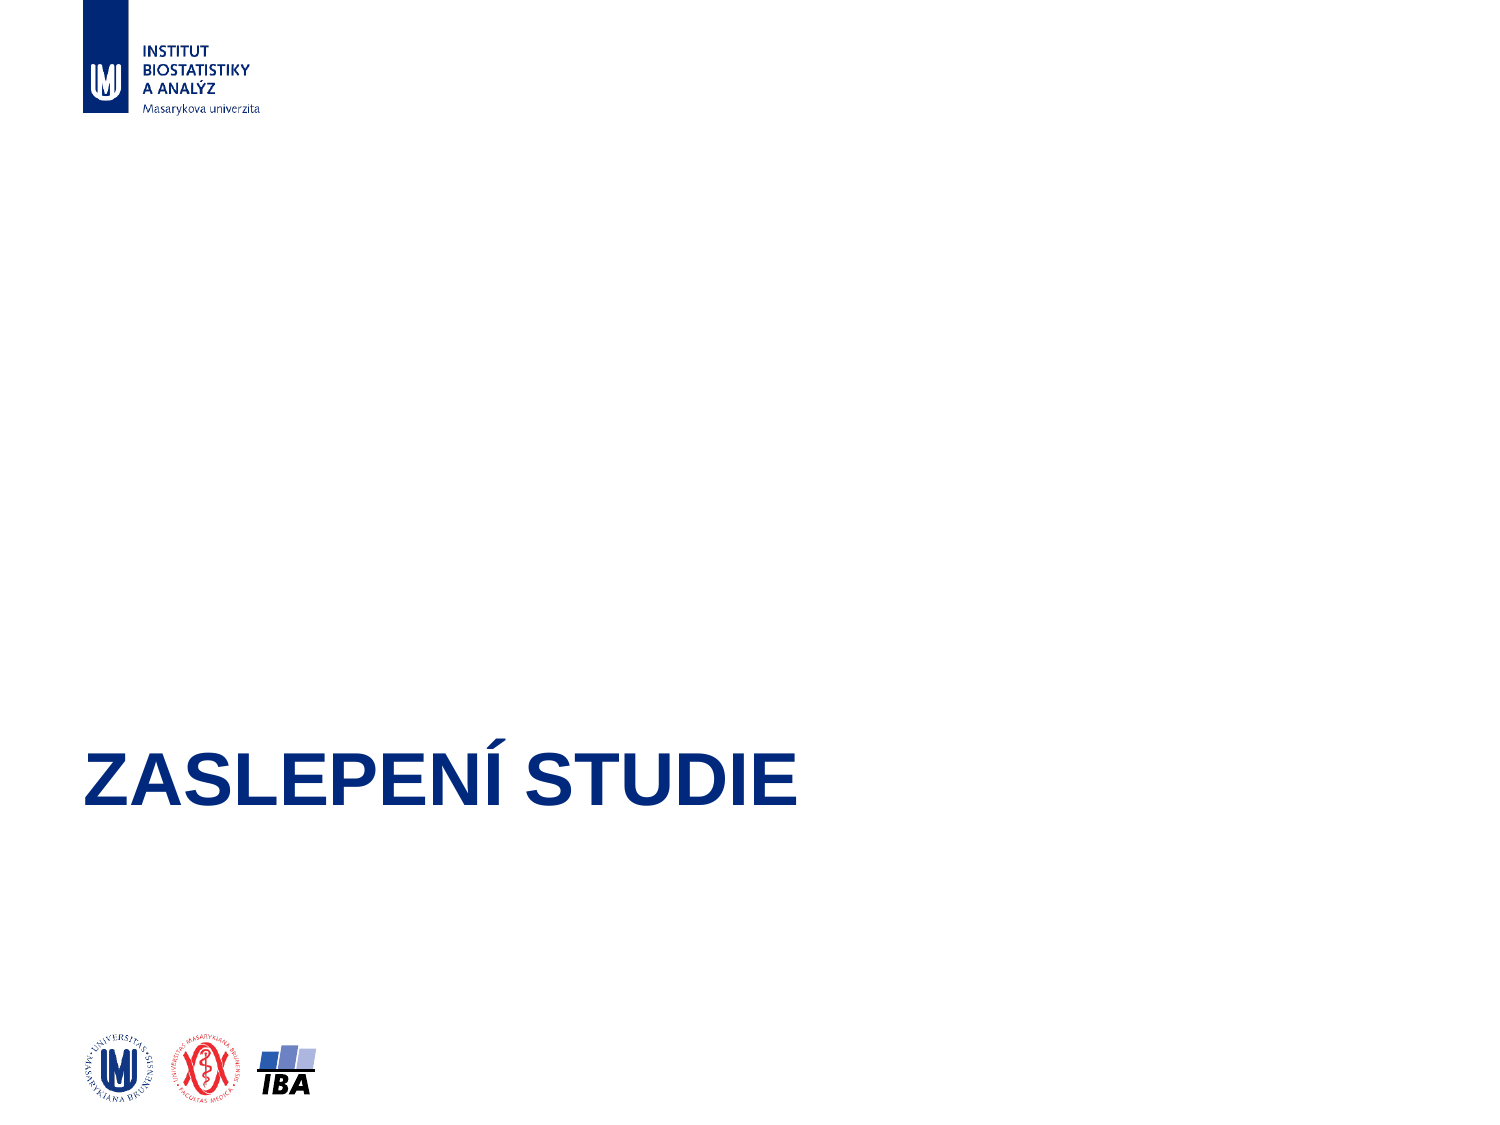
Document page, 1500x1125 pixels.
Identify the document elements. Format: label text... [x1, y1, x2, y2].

picture [83, 0, 384, 120]
picture [171, 1034, 240, 1103]
title Zaslepení studie [83, 722, 1411, 947]
picture [83, 1032, 155, 1104]
